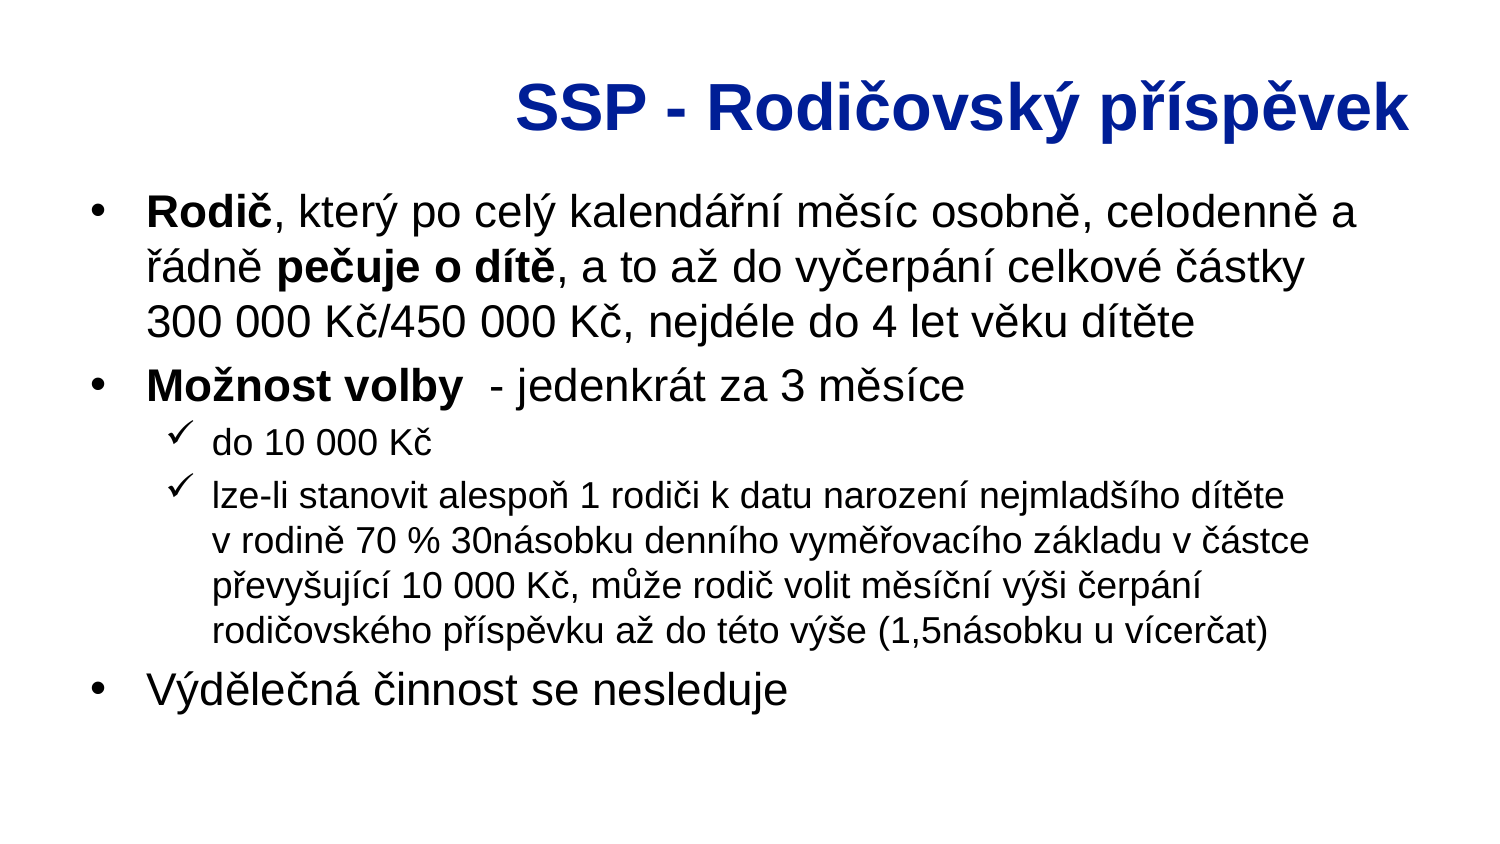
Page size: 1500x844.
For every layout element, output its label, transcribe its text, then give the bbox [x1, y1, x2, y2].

title SSP - Rodičovský příspěvek [75, 33, 1425, 174]
list Rodič, který po celý kalendářní měsíc osobně, celodenně a řádně pečuje o dítě, a to až do vyčerpání celkové částky 300 000 Kč/450 000 Kč, nejdéle do 4 let věku dítěte Možnost volby - jedenkrát za 3 měsíce do 10 000 Kč lze-li stanovit alespoň 1 rodiči k datu narození nejmladšího dítěte v rodině 70 % 30násobku denního vyměřovacího základu v částce převyšující 10 000 Kč, může rodič volit měsíční výši čerpání rodičovského příspěvku až do této výše (1,5násobku u vícerčat) Výdělečná činnost se nesleduje [75, 174, 1425, 754]
